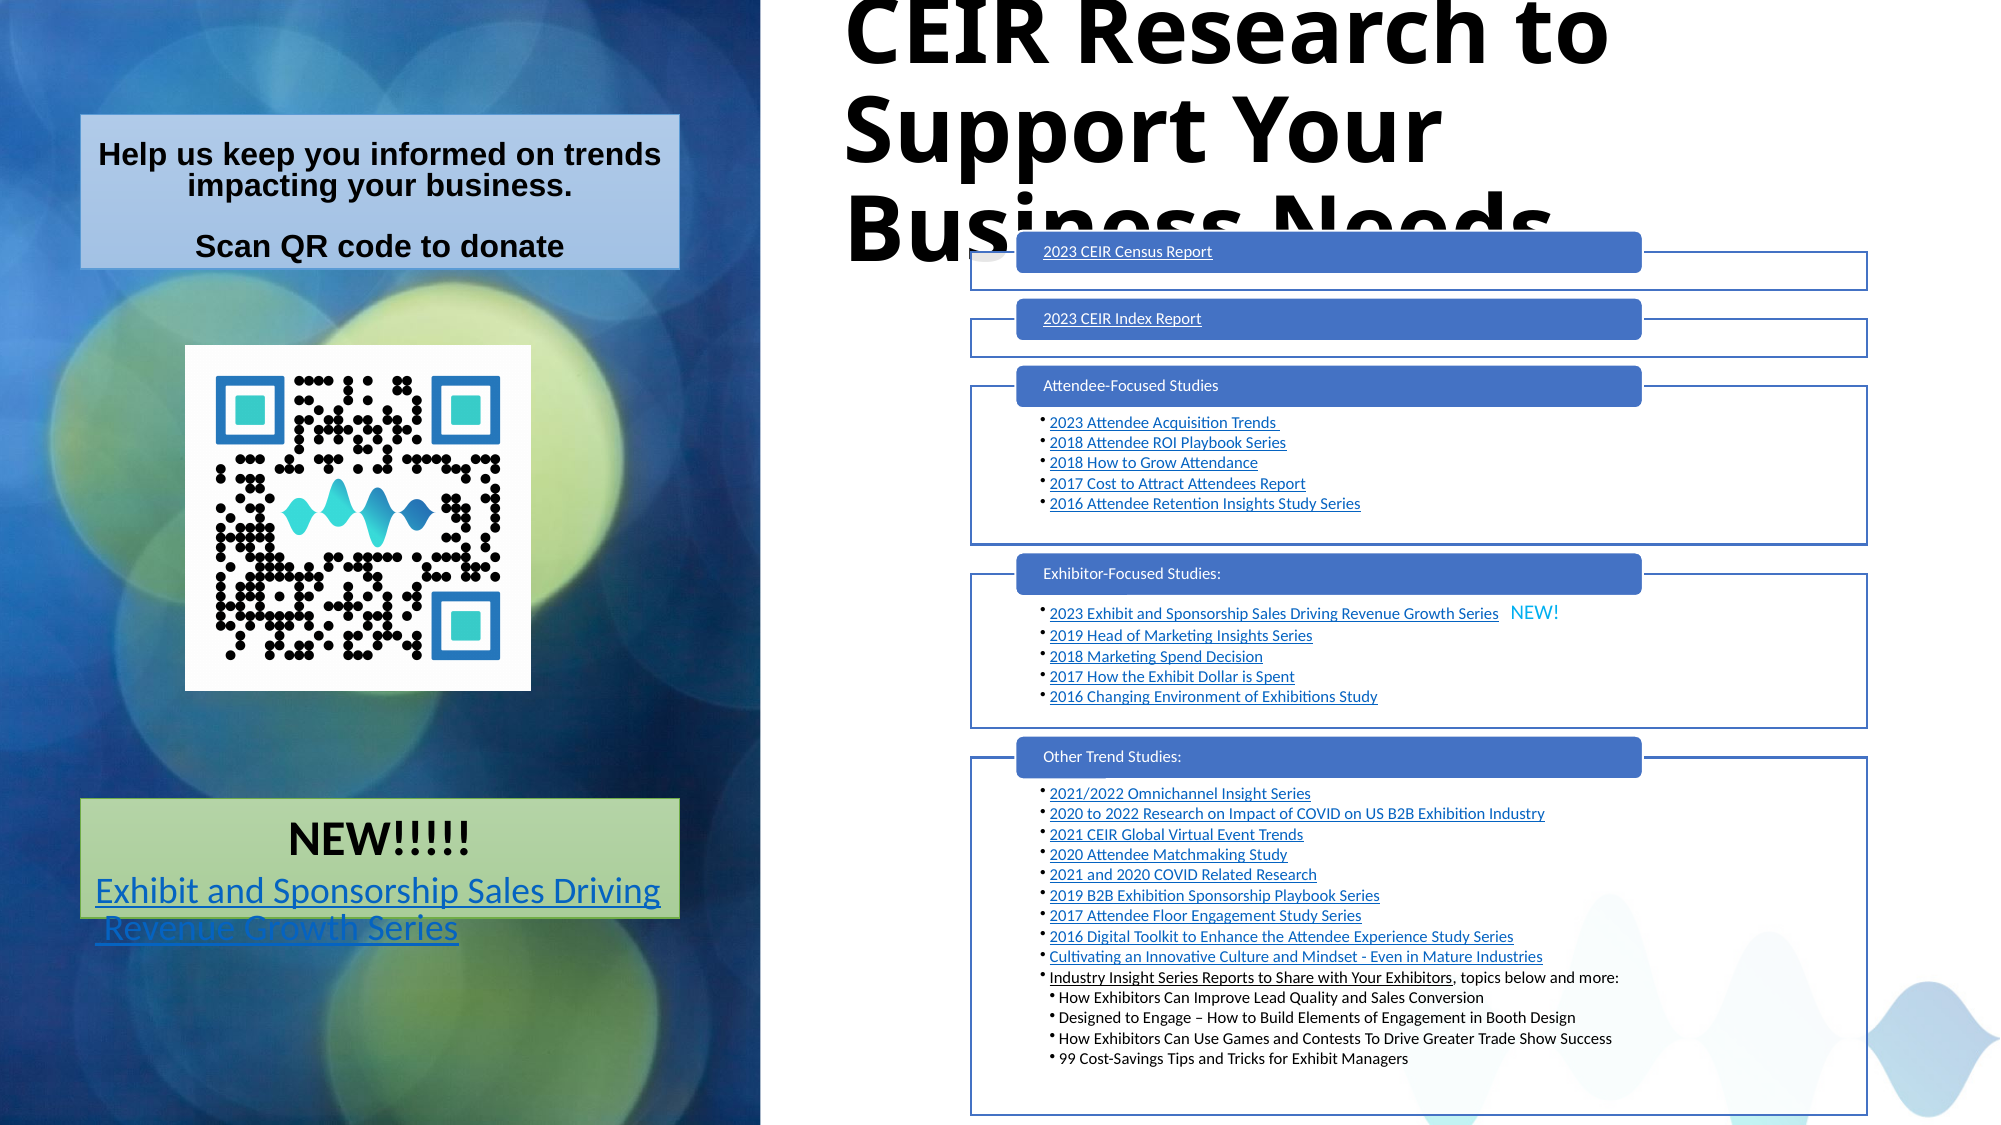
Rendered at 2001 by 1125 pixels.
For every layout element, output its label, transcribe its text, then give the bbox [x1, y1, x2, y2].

picture [0, 0, 2000, 1125]
title CEIR Research to Support Your Business Needs [829, 112, 1867, 154]
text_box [970, 209, 1867, 1125]
